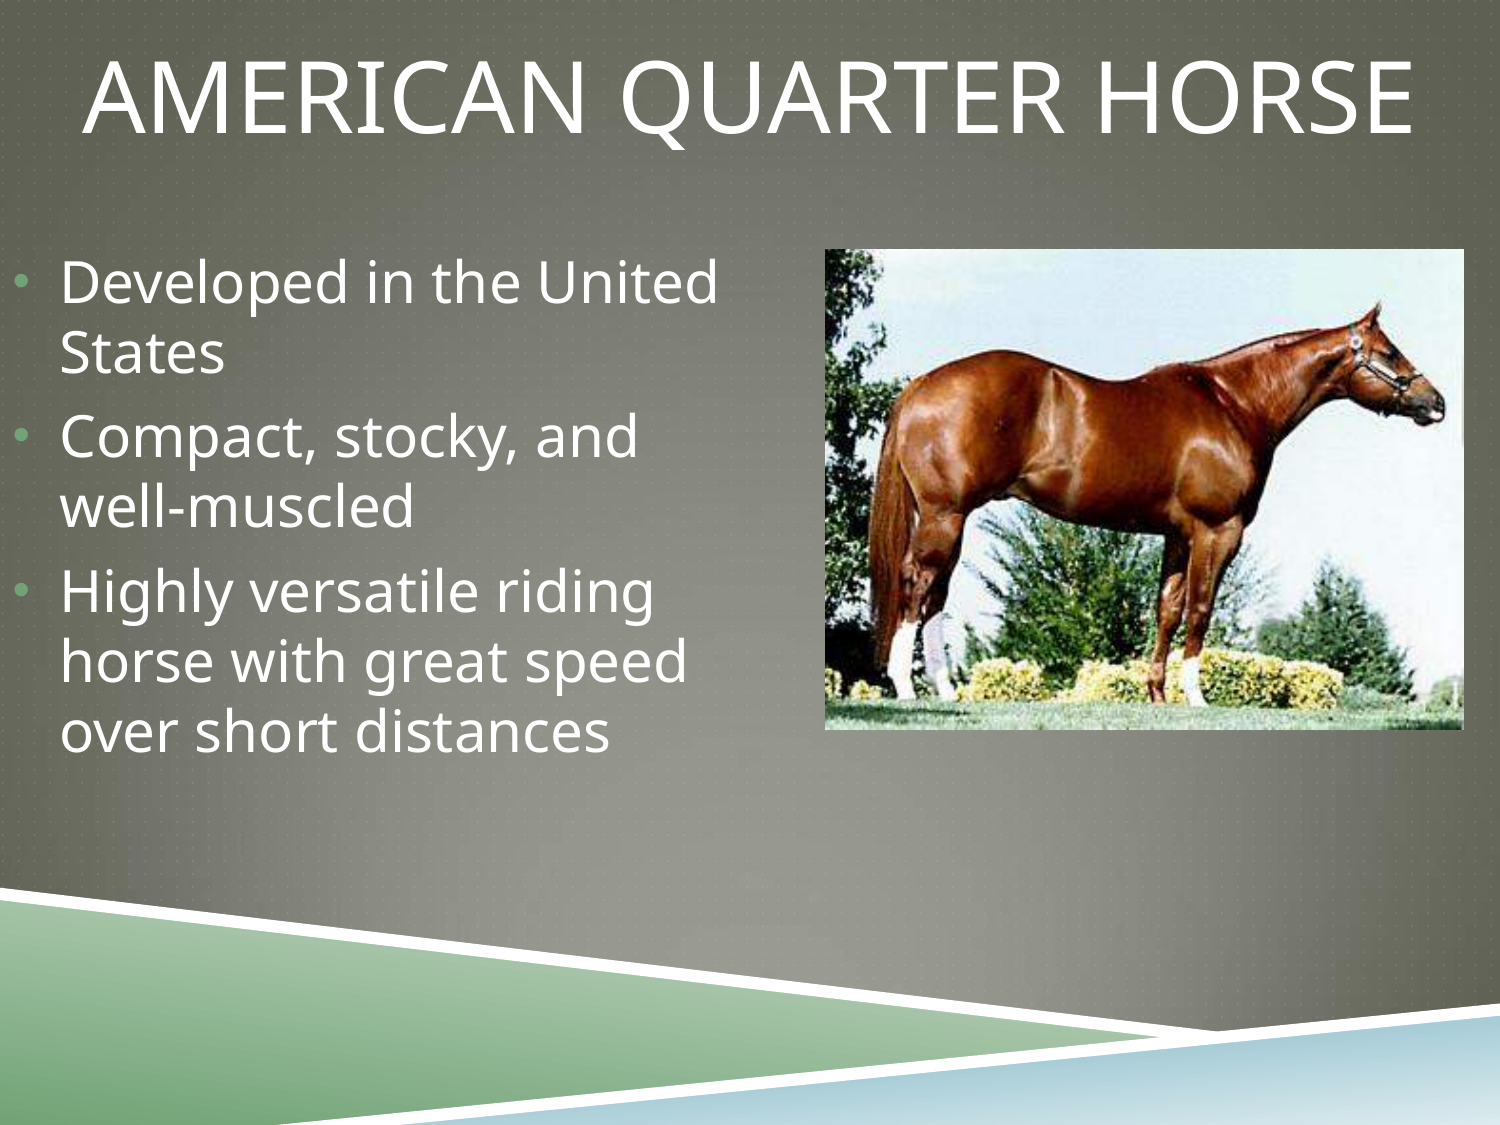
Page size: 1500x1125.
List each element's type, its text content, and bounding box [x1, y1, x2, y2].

title American Quarter Horse [12, 0, 1488, 188]
picture [0, 0, 1500, 1031]
list Developed in the United States Compact, stocky, and well-muscled Highly versatile riding horse with great speed over short distances [12, 237, 763, 874]
